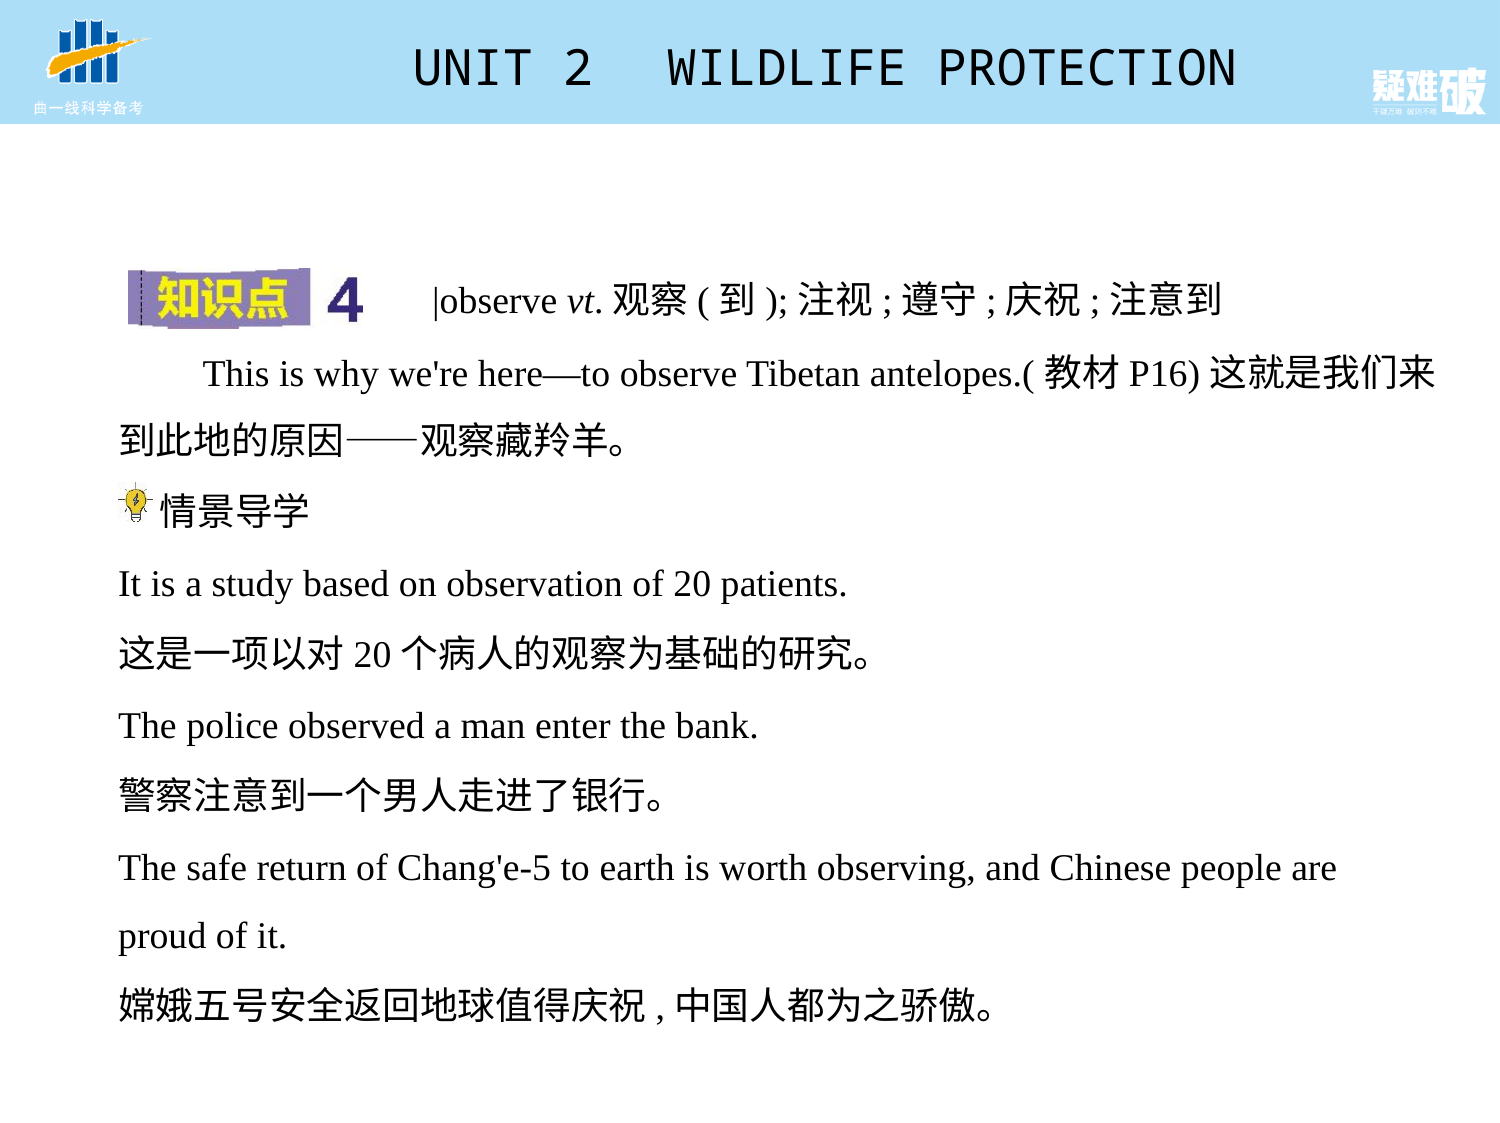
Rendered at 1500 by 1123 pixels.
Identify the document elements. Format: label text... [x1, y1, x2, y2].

picture [0, 0, 1500, 124]
picture [128, 267, 363, 329]
text_box |observe vt.观察(到);注视;遵守;庆祝;注意到 This is why we're here—to observe Tibetan antelopes.(教材P16)这就是我们来 到此地的原因——观察藏羚羊。 情景导学 It is a study based on observation of 20 patients. 这是一项以对20个病人的观察为基础的研究。 The police observed a man enter the bank. 警察注意到一个男人走进了银行。 The safe return of Chang'e-5 to earth is worth observing, and Chinese people are proud of it. 嫦娥五号安全返回地球值得庆祝,中国人都为之骄傲。 [118, 236, 1483, 1027]
picture [117, 482, 153, 522]
